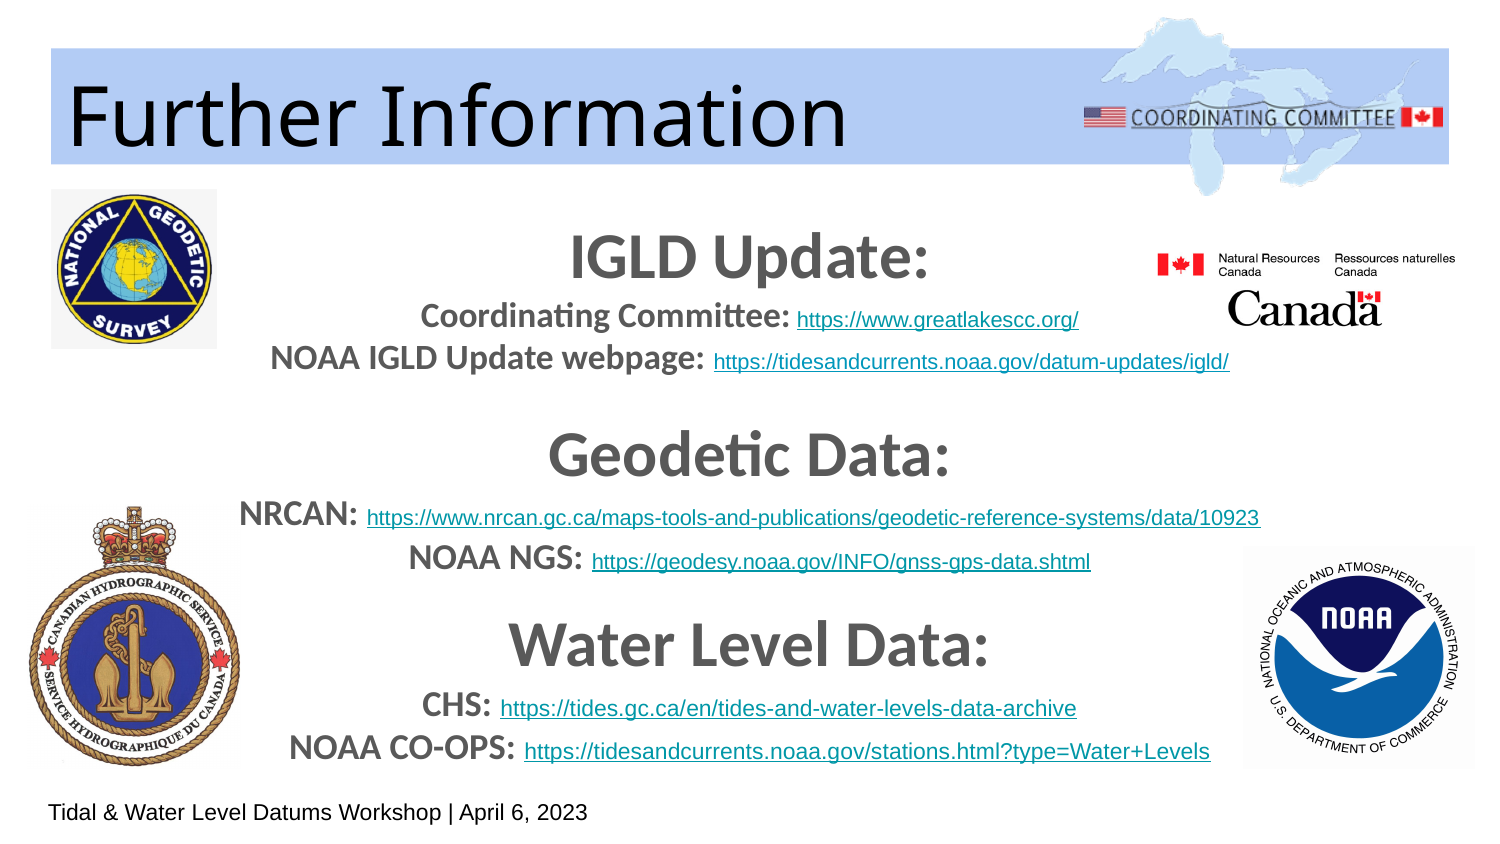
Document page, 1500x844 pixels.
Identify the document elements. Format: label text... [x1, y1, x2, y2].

picture [26, 503, 241, 770]
title Further Information [51, 48, 1078, 165]
picture [50, 189, 218, 349]
text_box IGLD Update: Coordinating Committee: https://www.greatlakescc.org/ NOAA IGLD Update webpage: https://tidesandcurrents.noaa.gov/datum-updates/igld/ Geodetic Data: NRCAN: https://www.nrcan.gc.ca/maps-tools-and-publications/geodetic-reference-systems/data/10923 NOAA NGS: https://geodesy.noaa.gov/INFO/gnss-gps-data.shtml Water Level Data: CHS: https://tides.gc.ca/en/tides-and-water-levels-data-archive NOAA CO-OPS: https://tidesandcurrents.noaa.gov/stations.html?type=Water+Levels [57, 205, 1443, 844]
picture [1243, 546, 1476, 770]
picture [1083, 17, 1476, 374]
